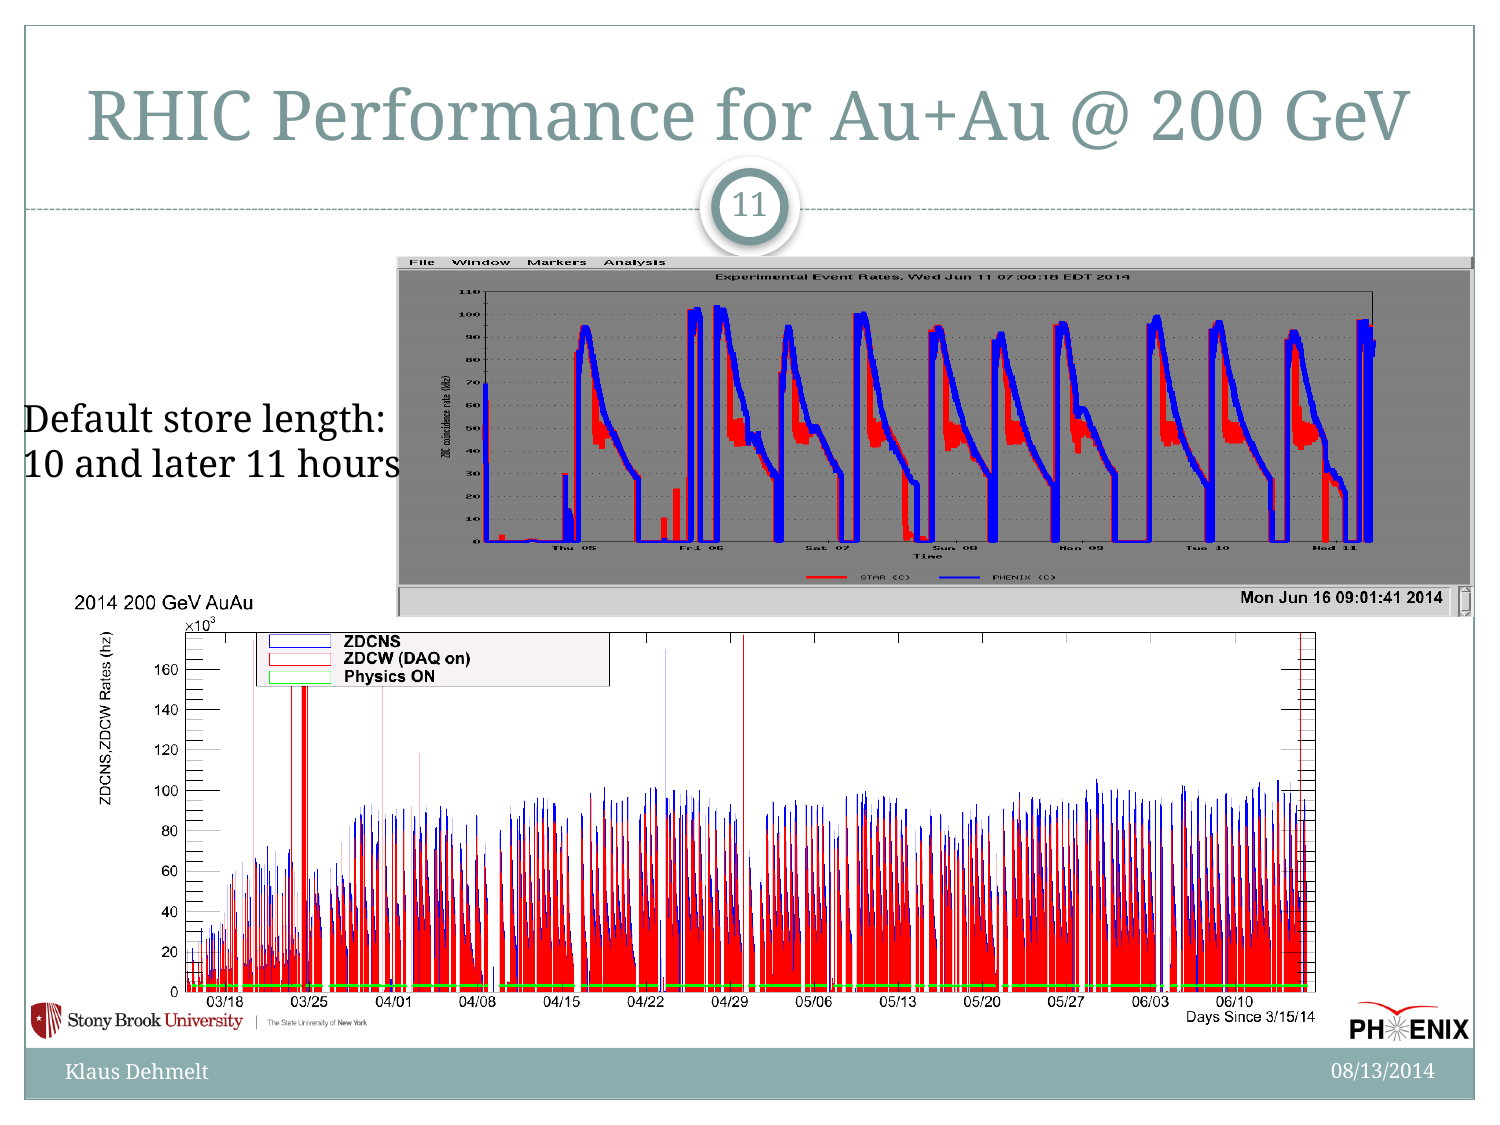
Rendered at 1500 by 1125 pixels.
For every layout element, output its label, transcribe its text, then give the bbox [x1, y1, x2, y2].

footer Klaus Dehmelt [50, 1051, 638, 1112]
slide_number 11 [712, 169, 788, 243]
picture [30, 256, 1474, 1045]
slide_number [950, 1050, 1450, 1111]
text_box Default store length: 10 and later 11 hours [7, 387, 388, 493]
title RHIC Performance for Au+Au @ 200 GeV [49, 37, 1450, 162]
